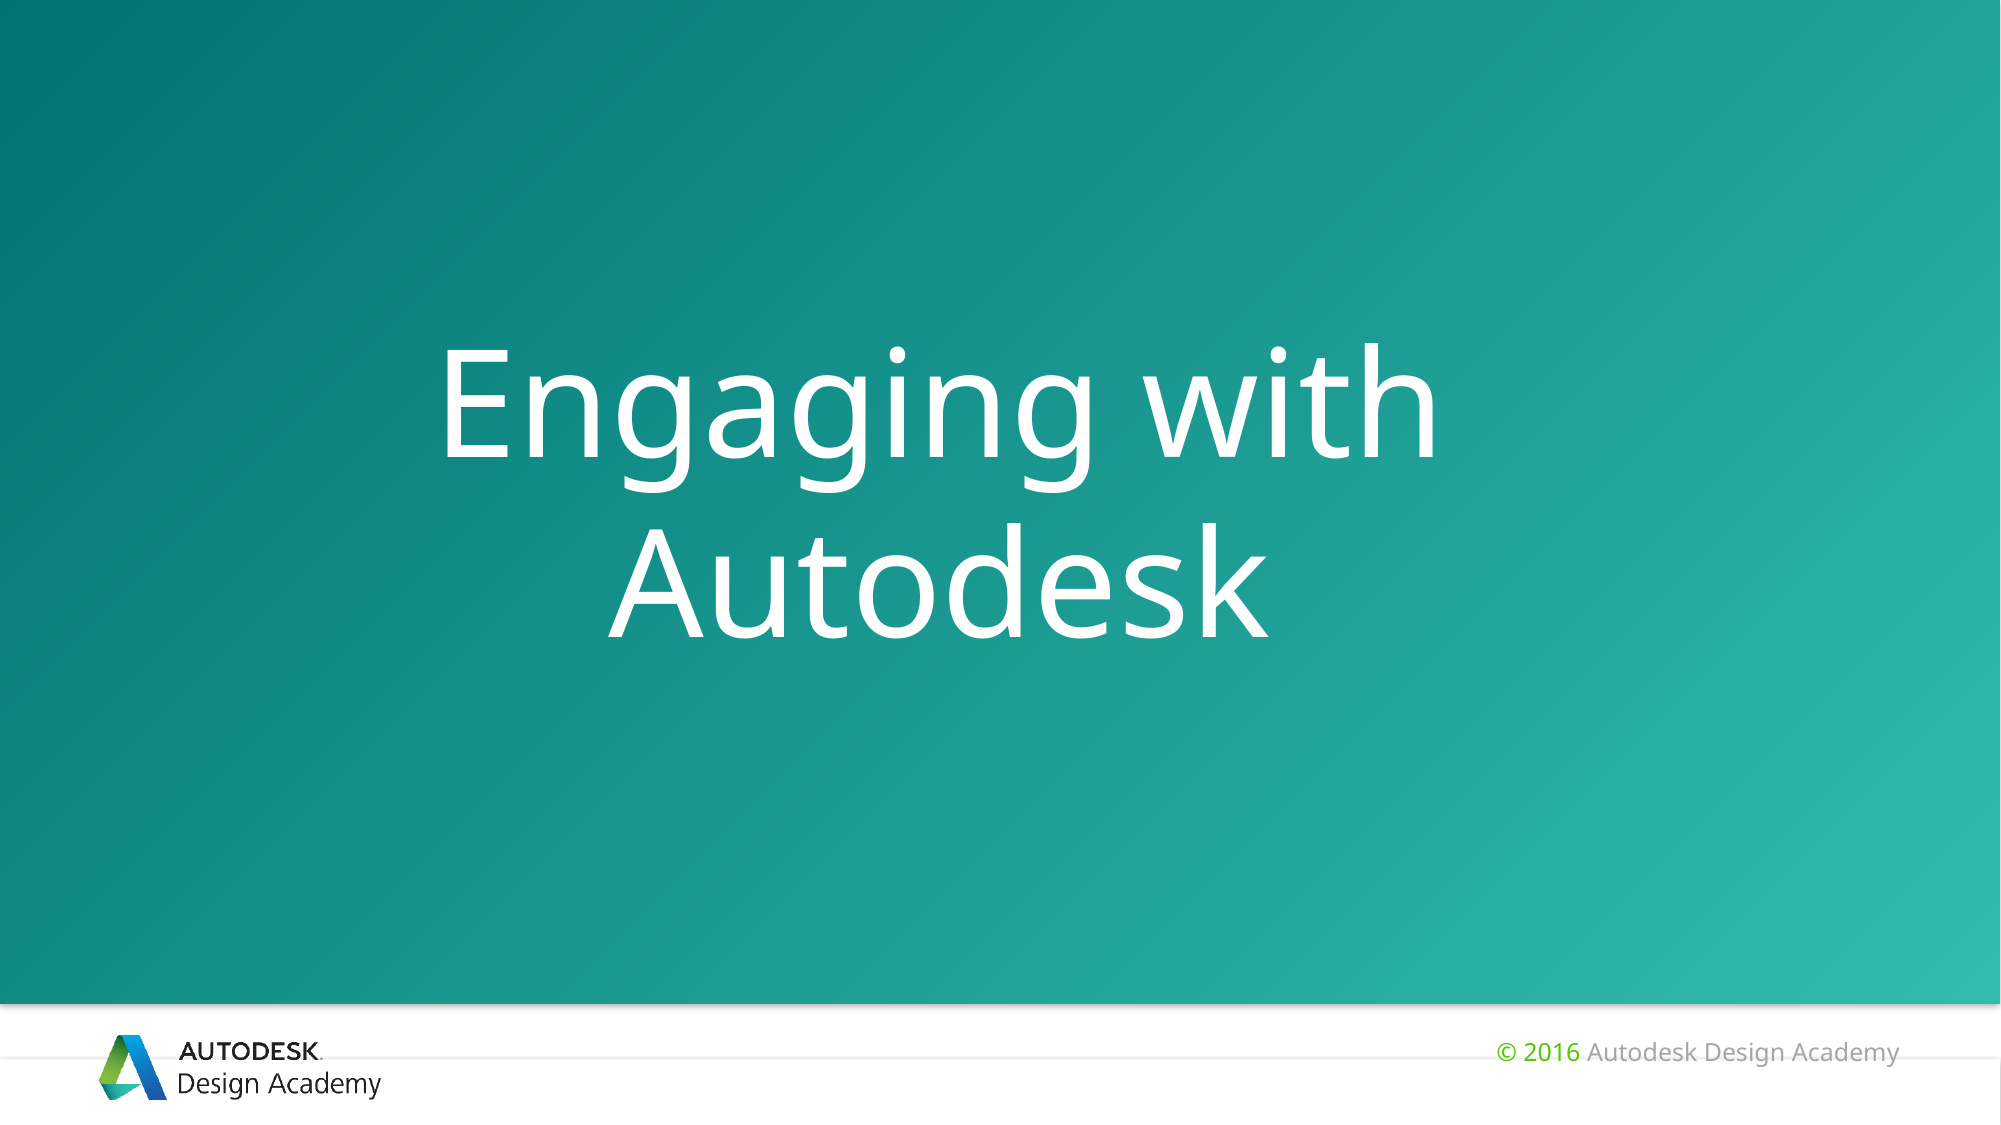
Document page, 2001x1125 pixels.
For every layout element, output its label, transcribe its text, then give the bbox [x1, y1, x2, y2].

picture [99, 1035, 381, 1100]
list Engaging with Autodesk [99, 323, 1767, 651]
